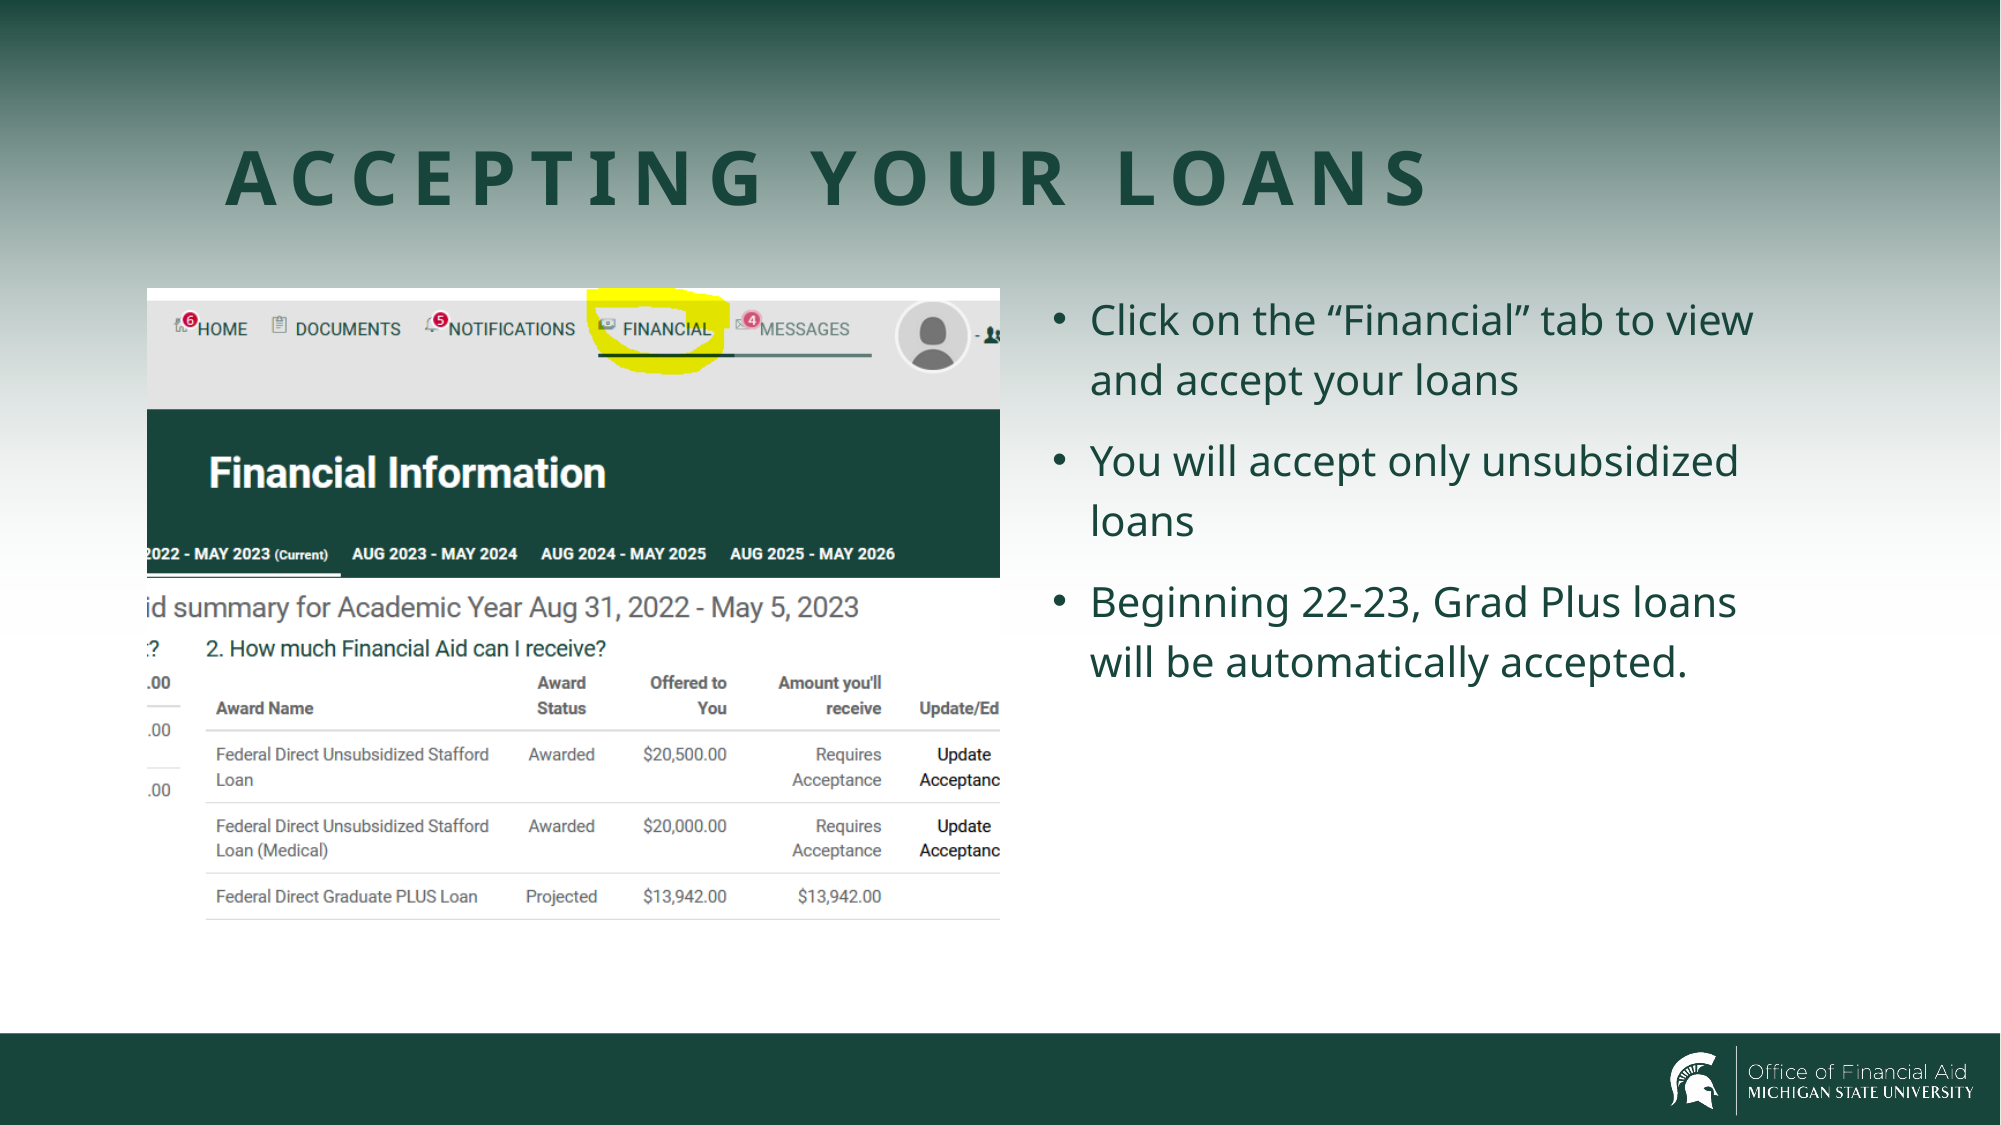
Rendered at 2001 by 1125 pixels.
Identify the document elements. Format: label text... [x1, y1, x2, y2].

picture [147, 288, 1000, 920]
picture [1670, 1046, 1974, 1117]
title Accepting your LOANS [225, 130, 1905, 289]
list Click on the “Financial” tab to view and accept your loans You will accept only unsubsidized loans Beginning 22-23, Grad Plus loans will be automatically accepted. [1052, 283, 1775, 933]
